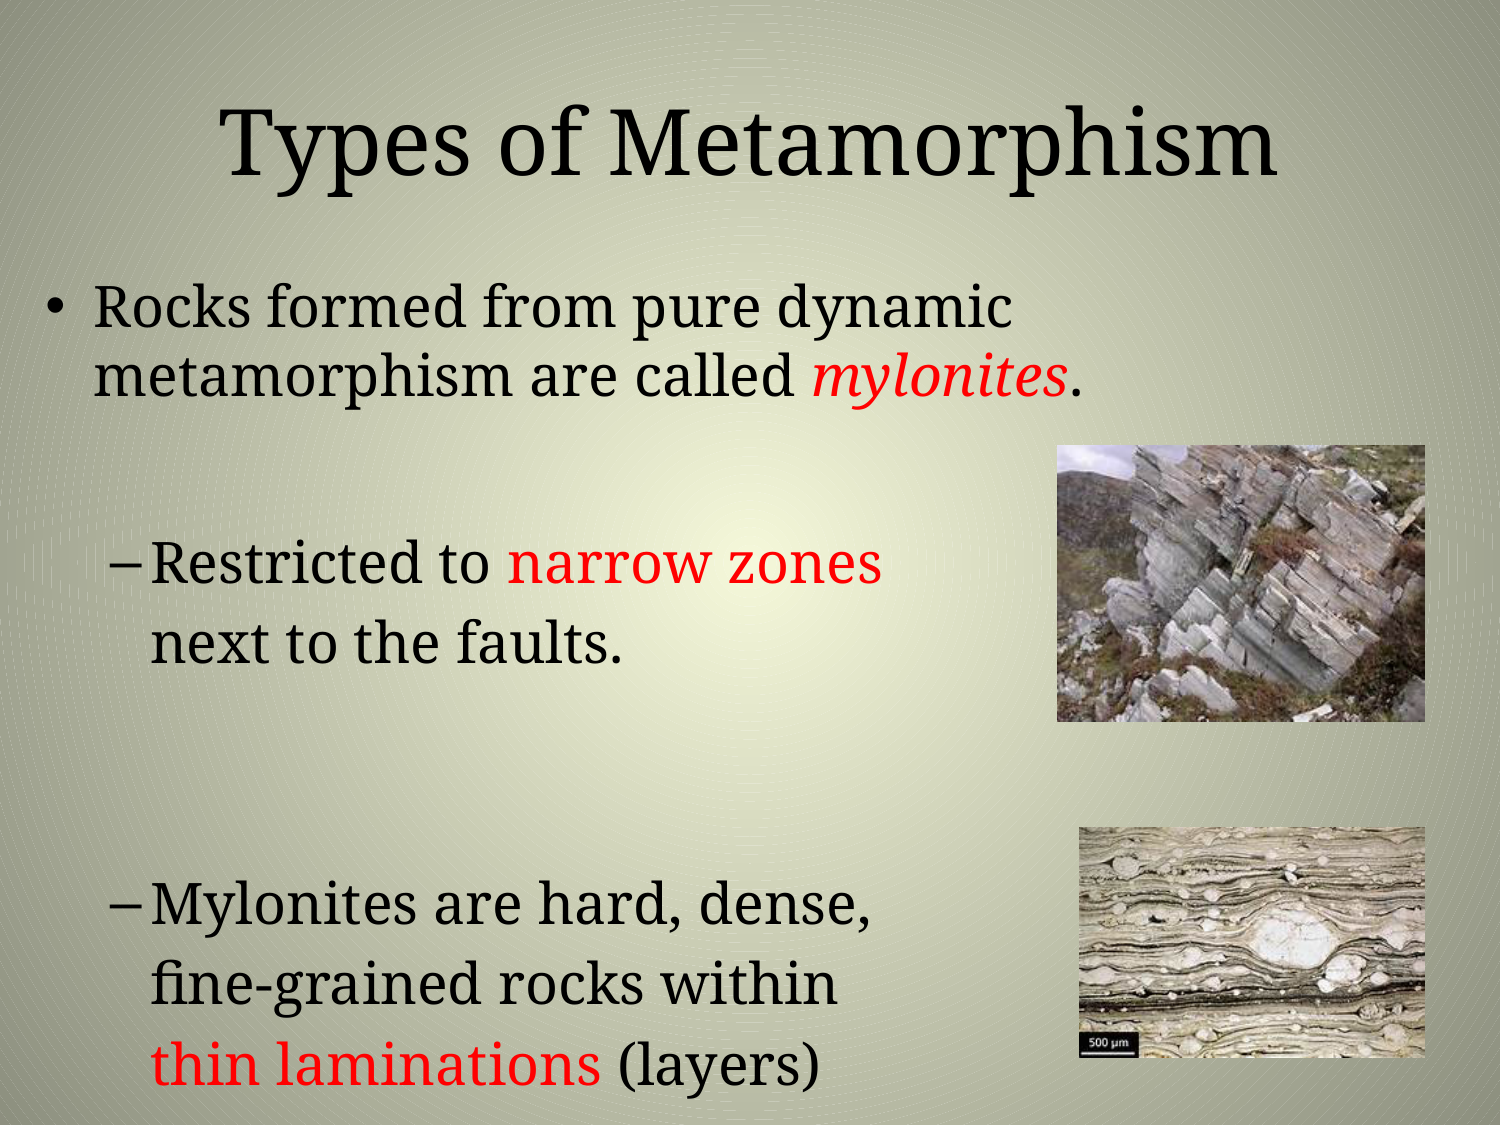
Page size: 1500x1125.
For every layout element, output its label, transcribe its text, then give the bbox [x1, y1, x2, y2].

list Rocks formed from pure dynamic metamorphism are called mylonites. Restricted to narrow zones next to the faults. Mylonites are hard, dense, fine-grained rocks within thin laminations (layers) [30, 262, 1425, 1107]
picture [1057, 445, 1426, 723]
title Types of Metamorphism [75, 45, 1425, 233]
picture [1079, 826, 1426, 1059]
